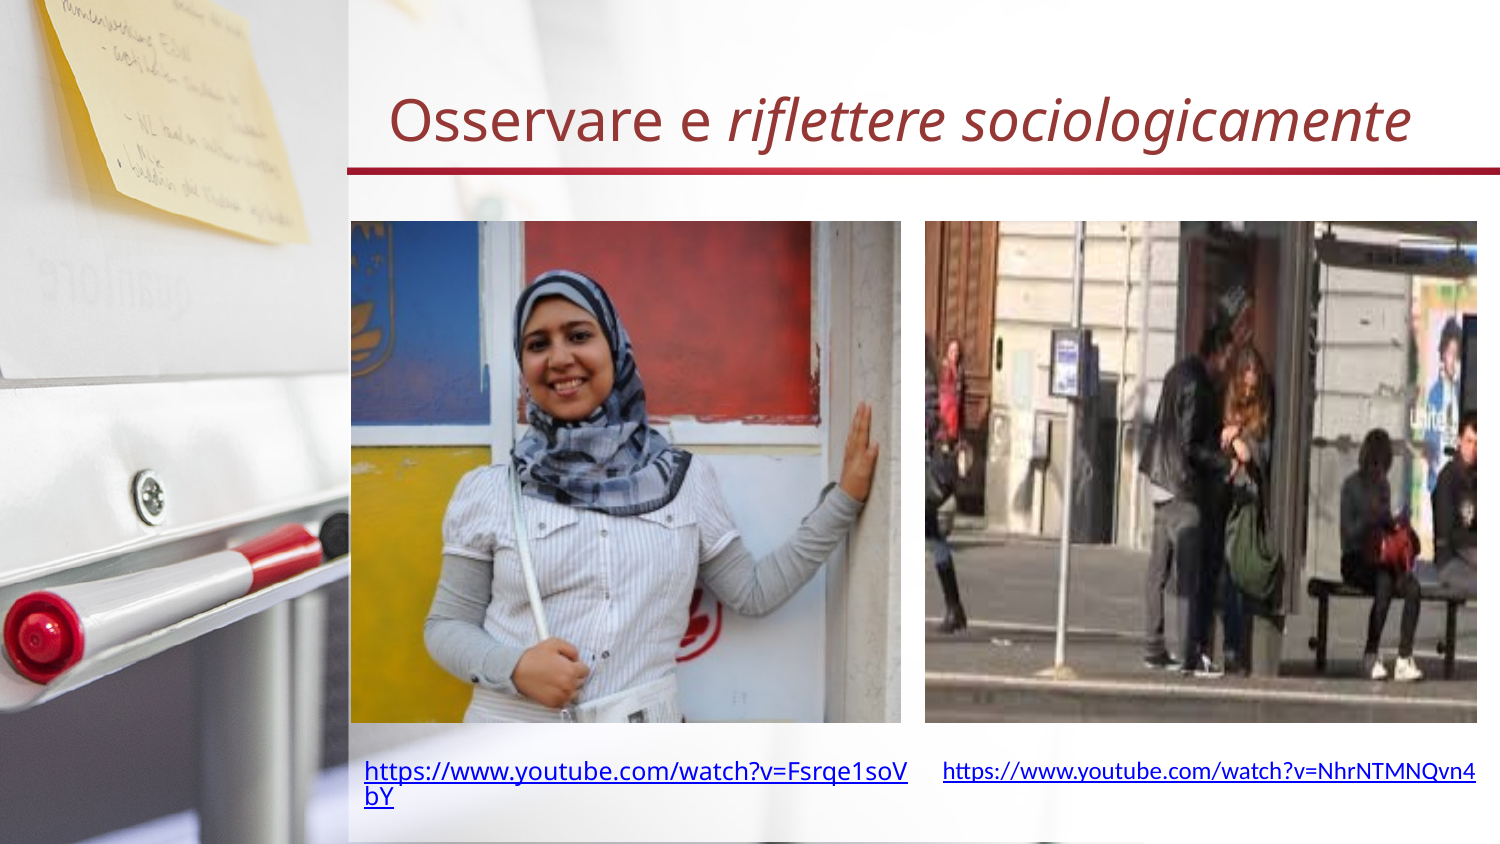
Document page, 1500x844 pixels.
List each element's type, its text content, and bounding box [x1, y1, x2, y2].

list https://www.youtube.com/watch?v=Fsrqe1soVbY [349, 747, 926, 823]
title Osservare e riflettere sociologicamente [349, 71, 1452, 166]
picture [0, 0, 1500, 844]
text_box https://www.youtube.com/watch?v=NhrNTMNQvn4 [927, 747, 1492, 793]
